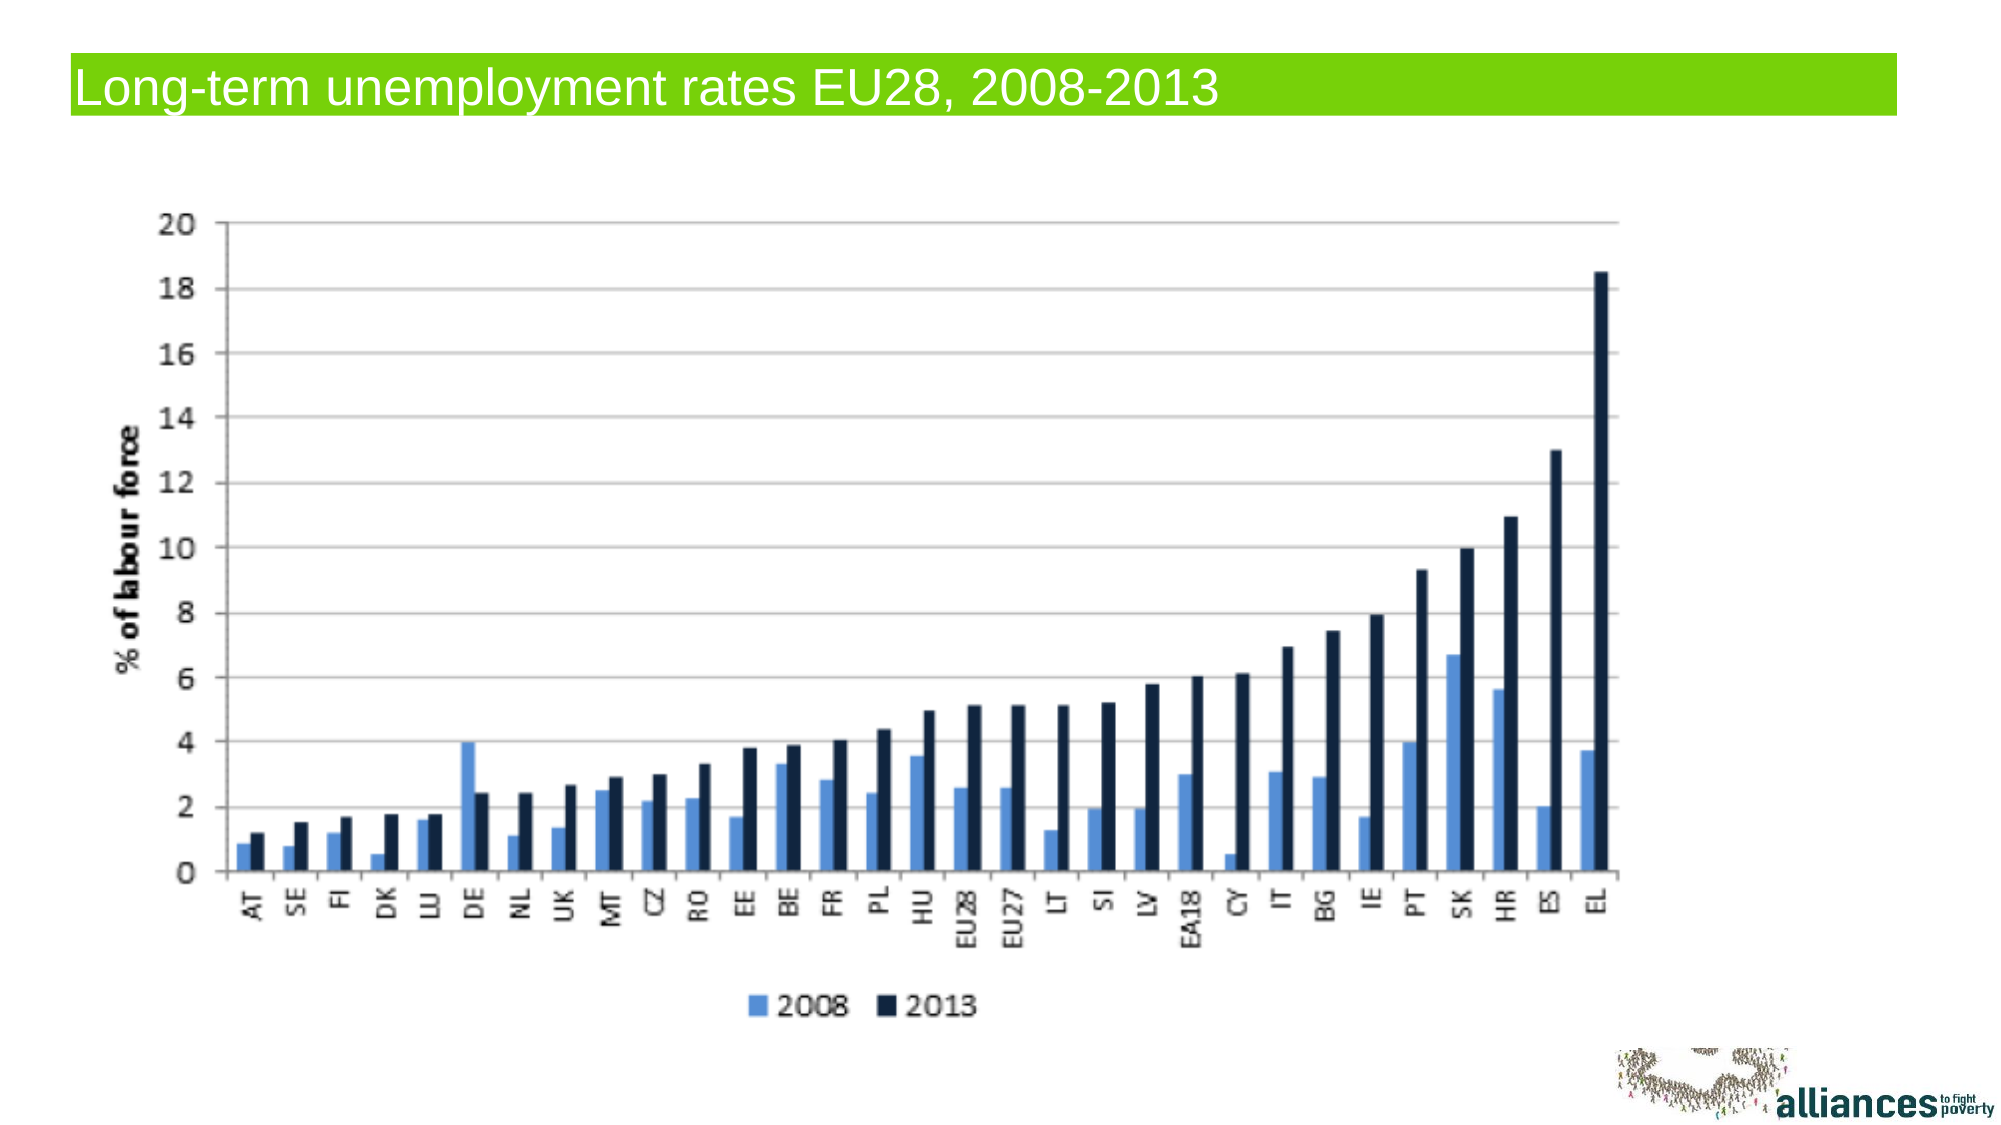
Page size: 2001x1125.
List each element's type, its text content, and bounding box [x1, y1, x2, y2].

title Long-term unemployment rates EU28, 2008-2013 [70, 53, 1897, 116]
picture [70, 196, 2001, 1125]
